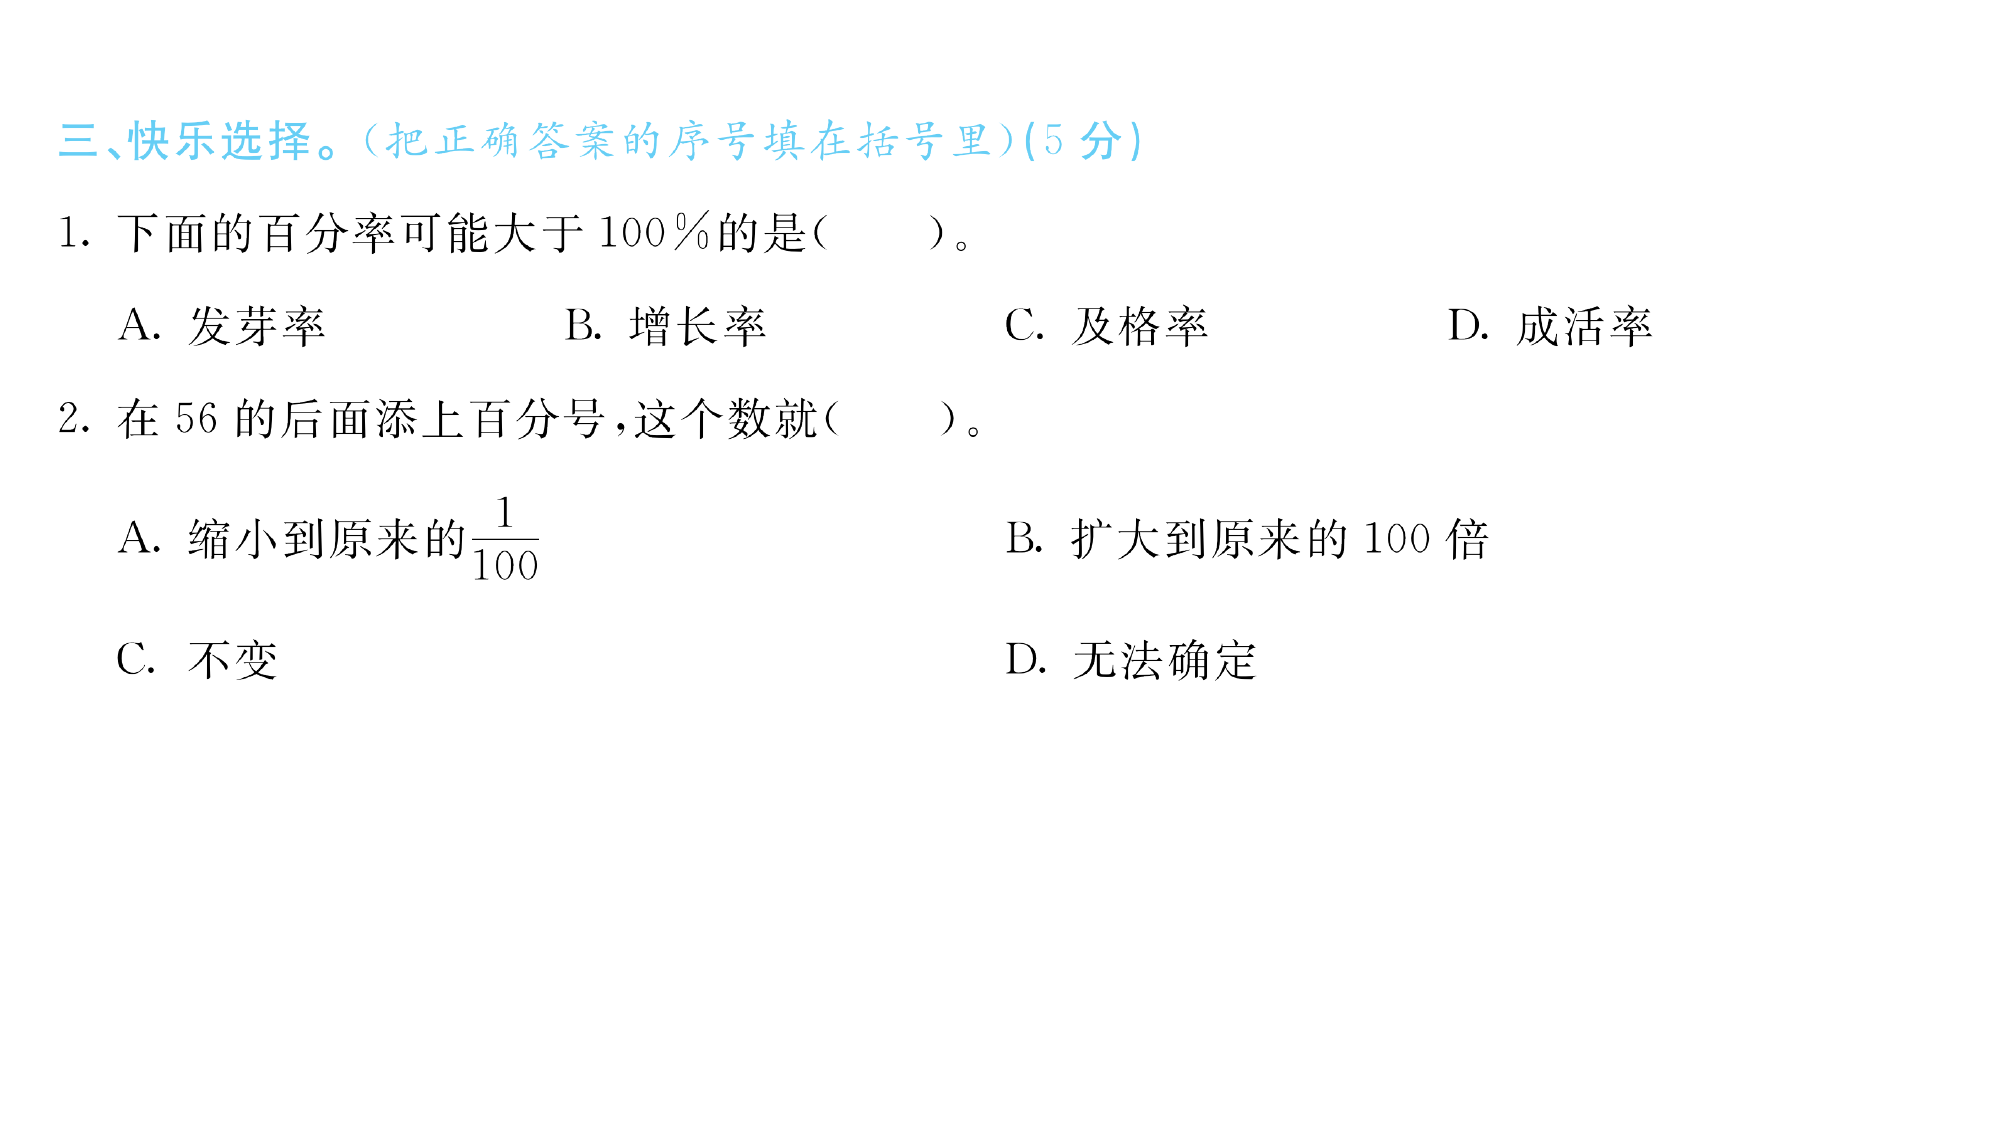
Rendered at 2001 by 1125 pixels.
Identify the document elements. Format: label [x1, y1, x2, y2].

picture [55, 89, 1945, 709]
